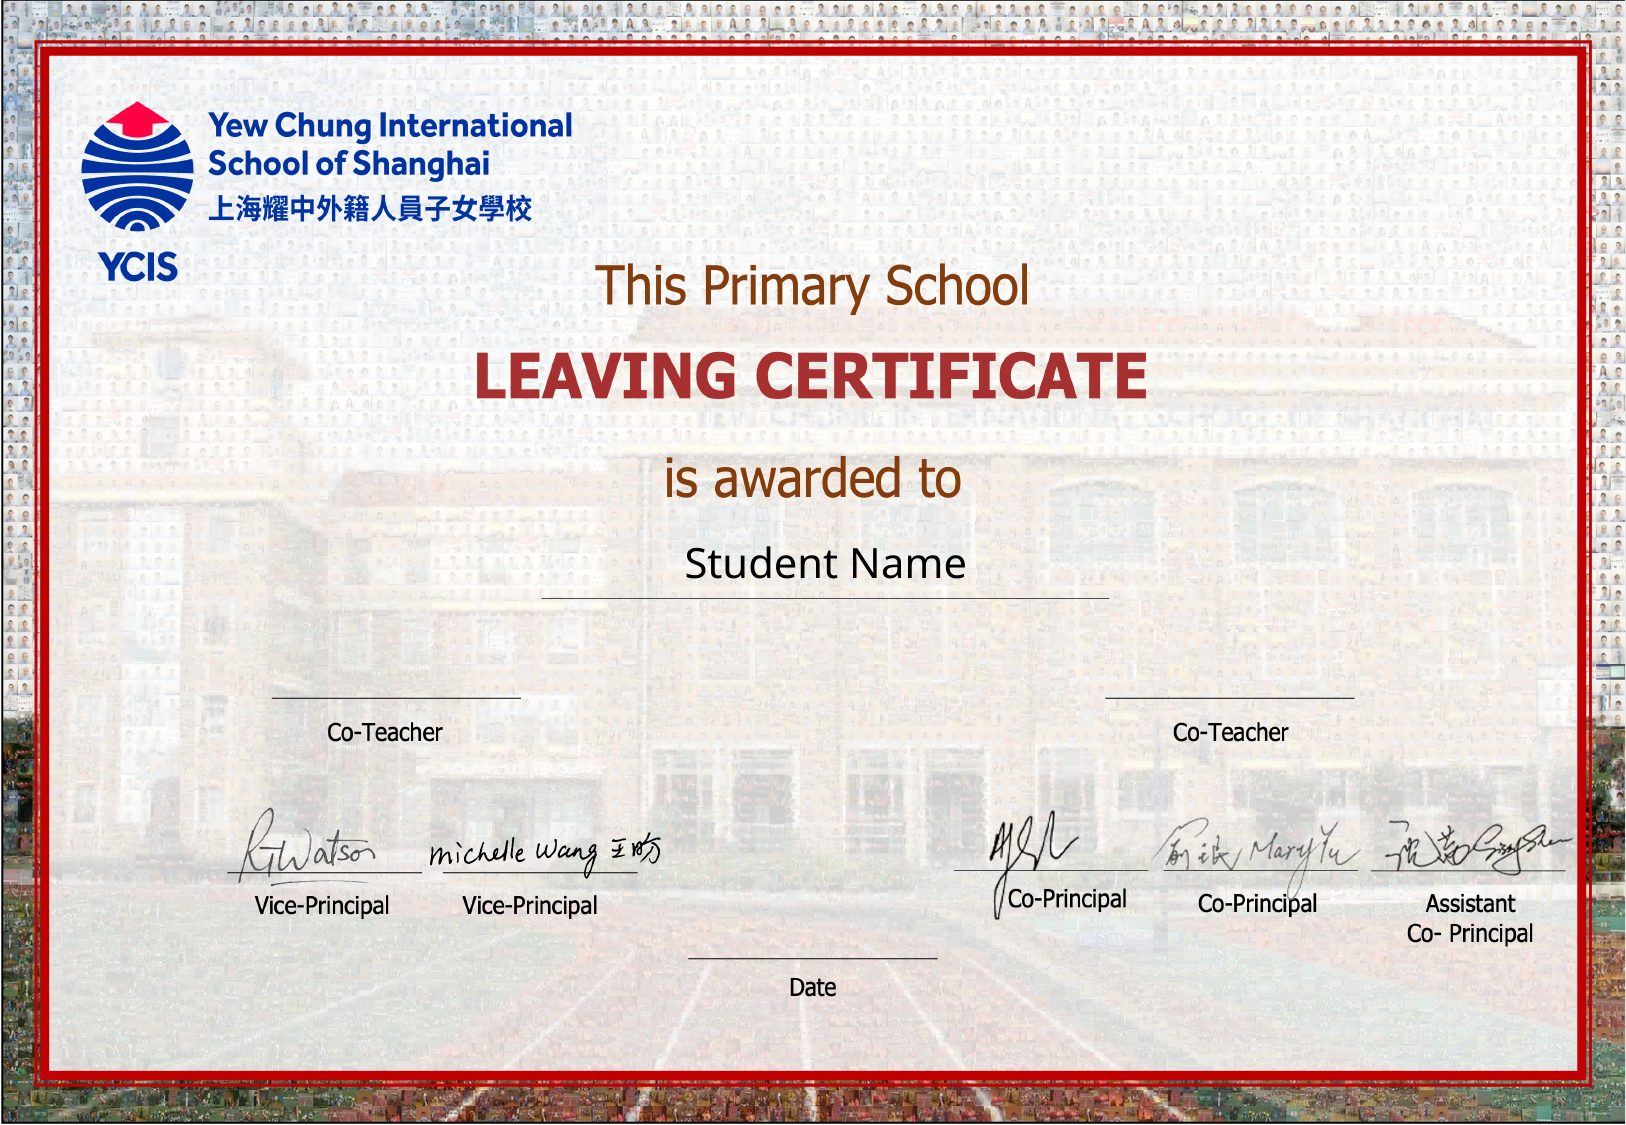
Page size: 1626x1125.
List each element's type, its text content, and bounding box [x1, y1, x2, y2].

text_box Student Name [568, 529, 1083, 595]
picture [0, 0, 1626, 1125]
